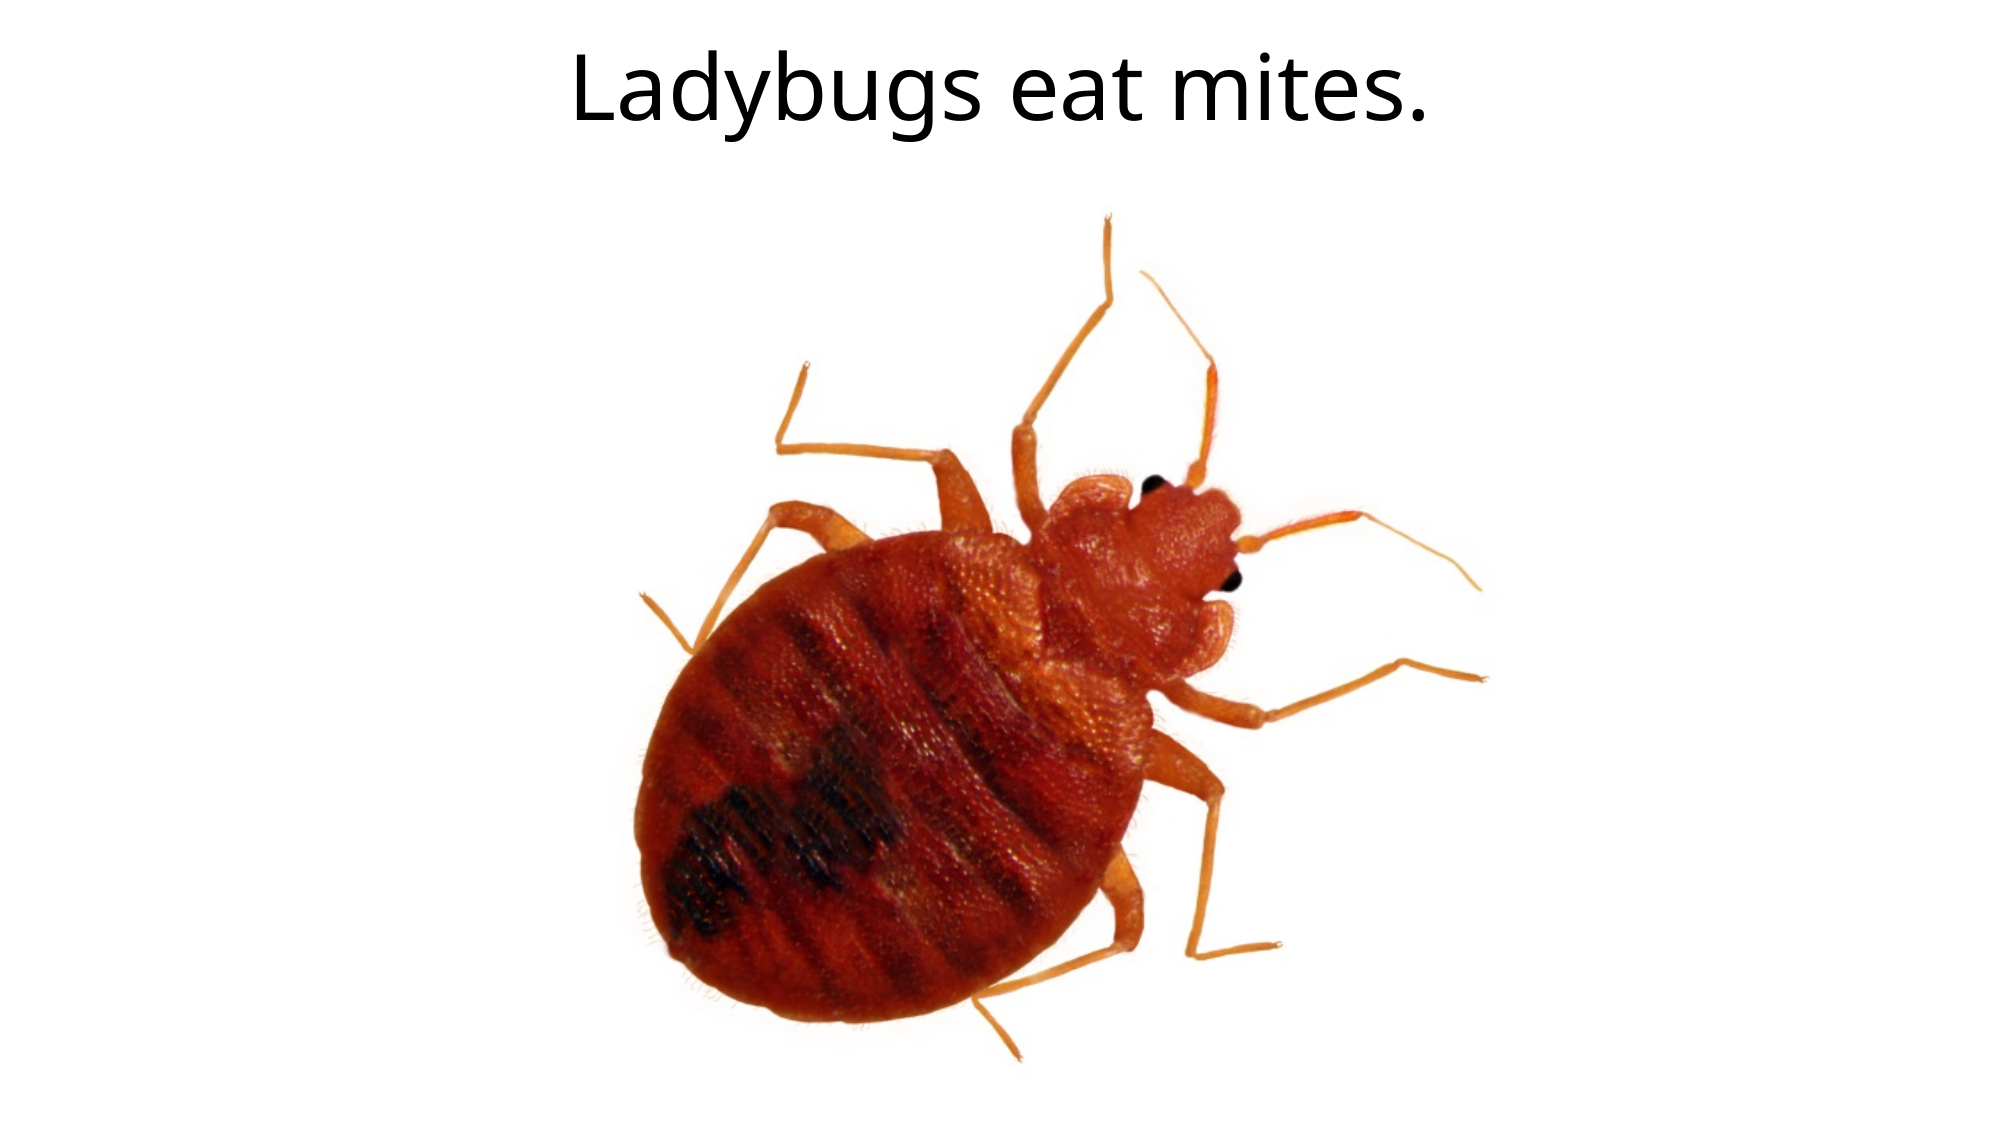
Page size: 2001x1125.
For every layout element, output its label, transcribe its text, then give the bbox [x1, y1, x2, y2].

title Ladybugs eat mites. [137, 12, 1863, 170]
picture [307, 122, 1617, 1125]
